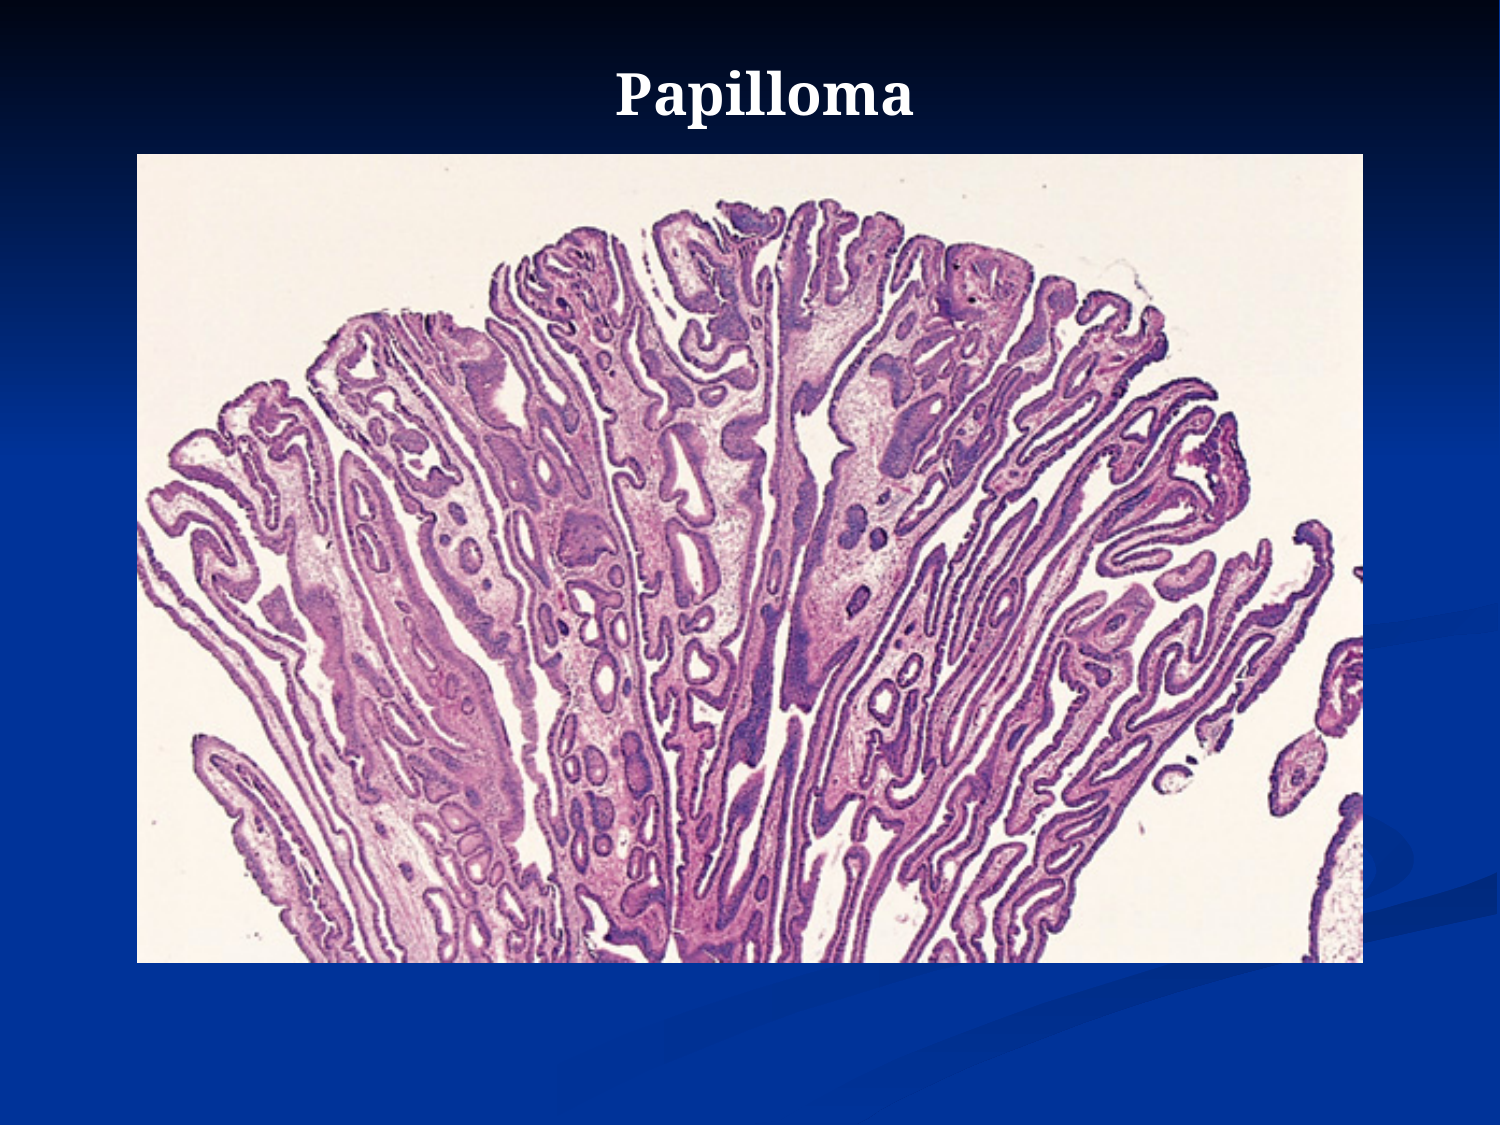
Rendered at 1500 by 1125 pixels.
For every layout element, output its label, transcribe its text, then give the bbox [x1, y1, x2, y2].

picture [137, 154, 1363, 963]
text_box Papilloma [601, 50, 931, 135]
